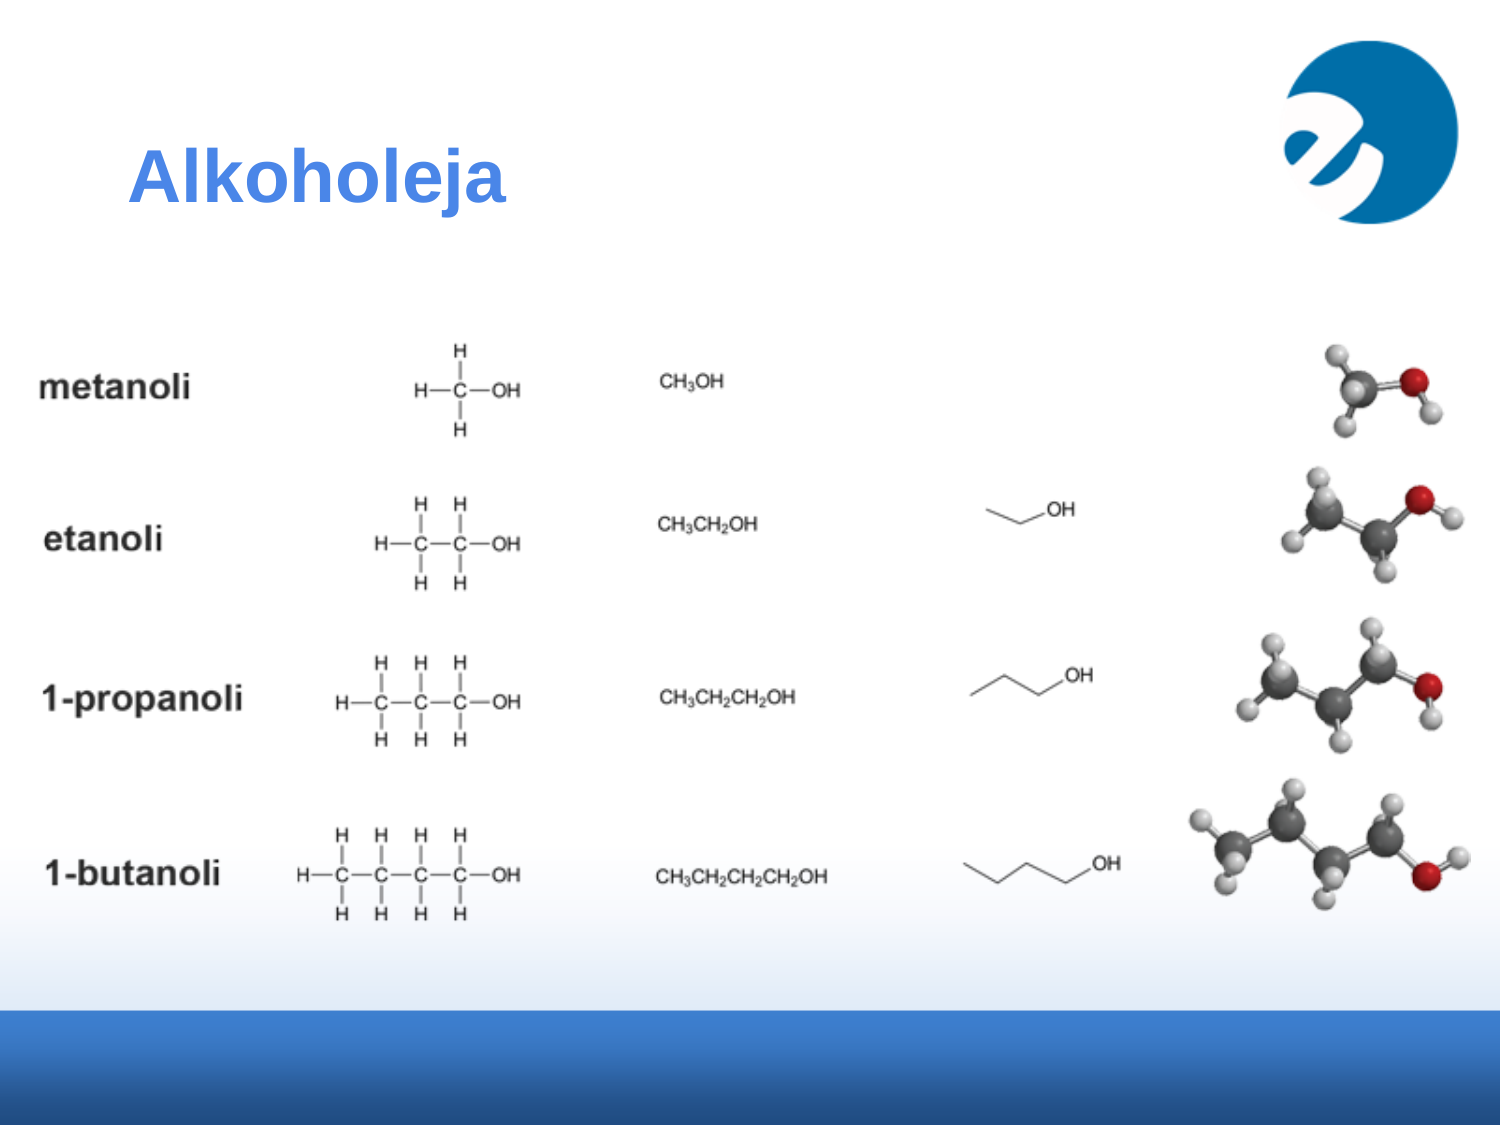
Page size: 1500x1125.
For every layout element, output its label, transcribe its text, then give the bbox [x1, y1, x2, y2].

text_box Alkoholeja [74, 45, 1425, 183]
picture [0, 0, 1500, 1125]
